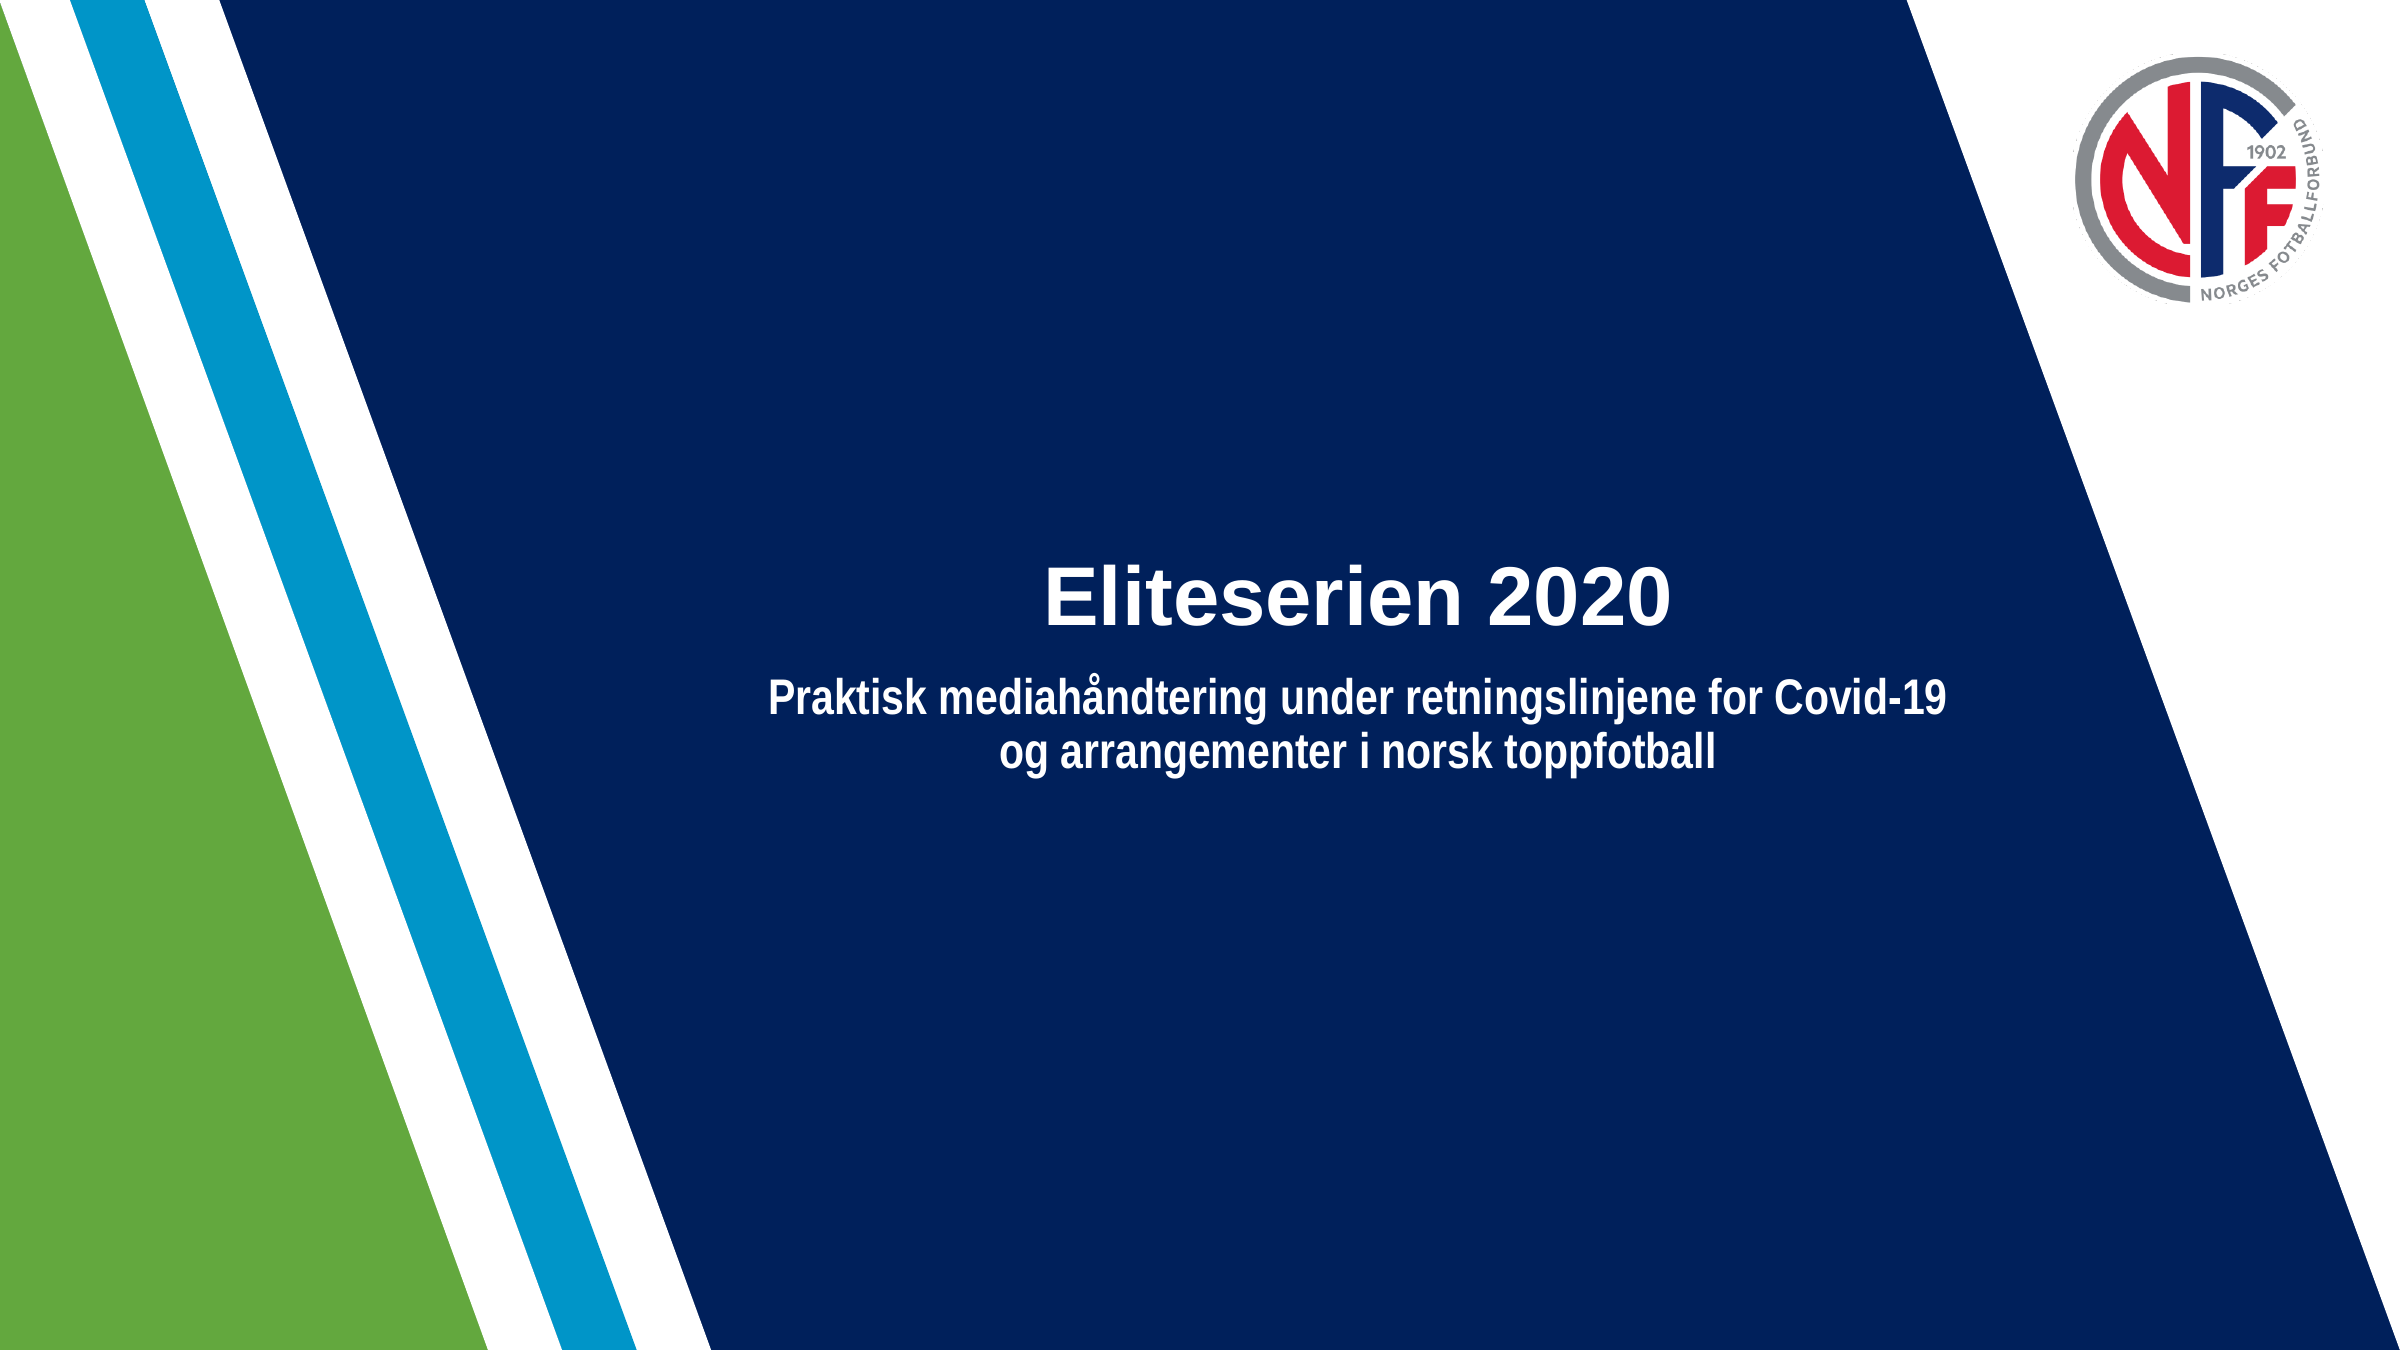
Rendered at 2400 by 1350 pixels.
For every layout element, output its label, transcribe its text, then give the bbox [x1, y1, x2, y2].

subtitle Praktisk mediahåndtering under retningslinjene for Covid-19 og arrangementer i norsk toppfotball [738, 671, 1978, 1171]
title Eliteserien 2020 [738, 437, 1978, 644]
